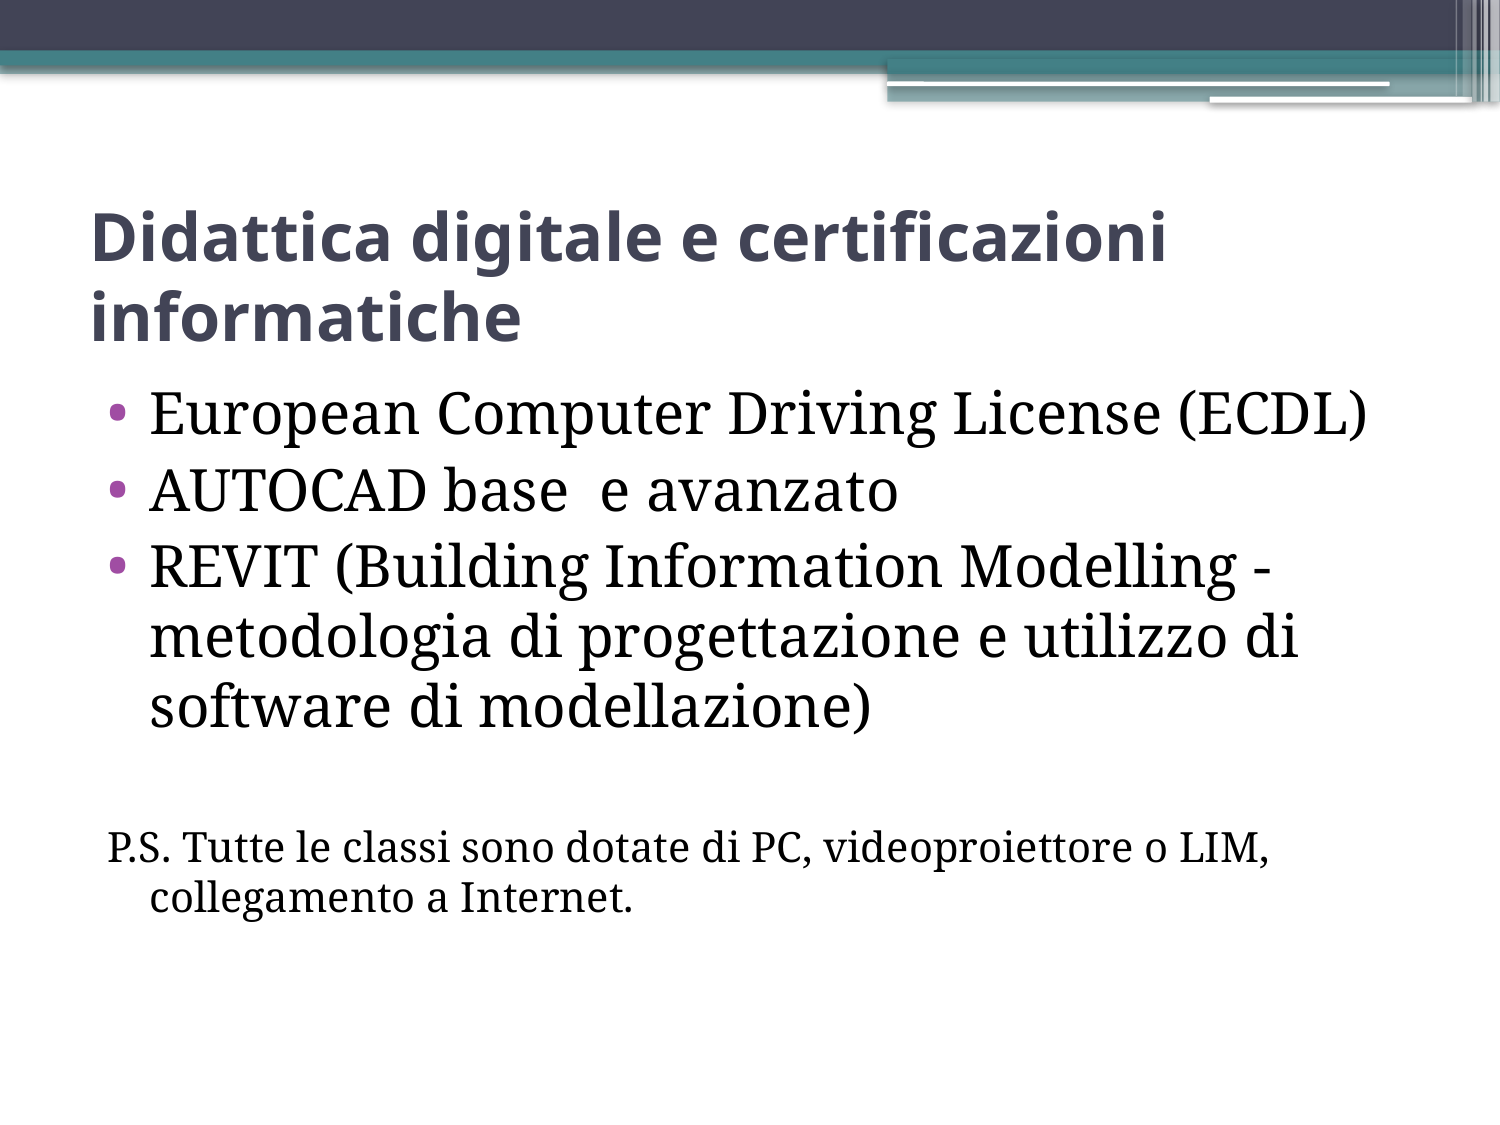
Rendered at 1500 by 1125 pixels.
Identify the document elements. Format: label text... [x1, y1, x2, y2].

title Didattica digitale e certificazioni informatiche [75, 187, 1425, 363]
list European Computer Driving License (ECDL) AUTOCAD base e avanzato REVIT (Building Information Modelling - metodologia di progettazione e utilizzo di software di modellazione) P.S. Tutte le classi sono dotate di PC, videoproiettore o LIM, collegamento a Internet. [75, 368, 1425, 1079]
